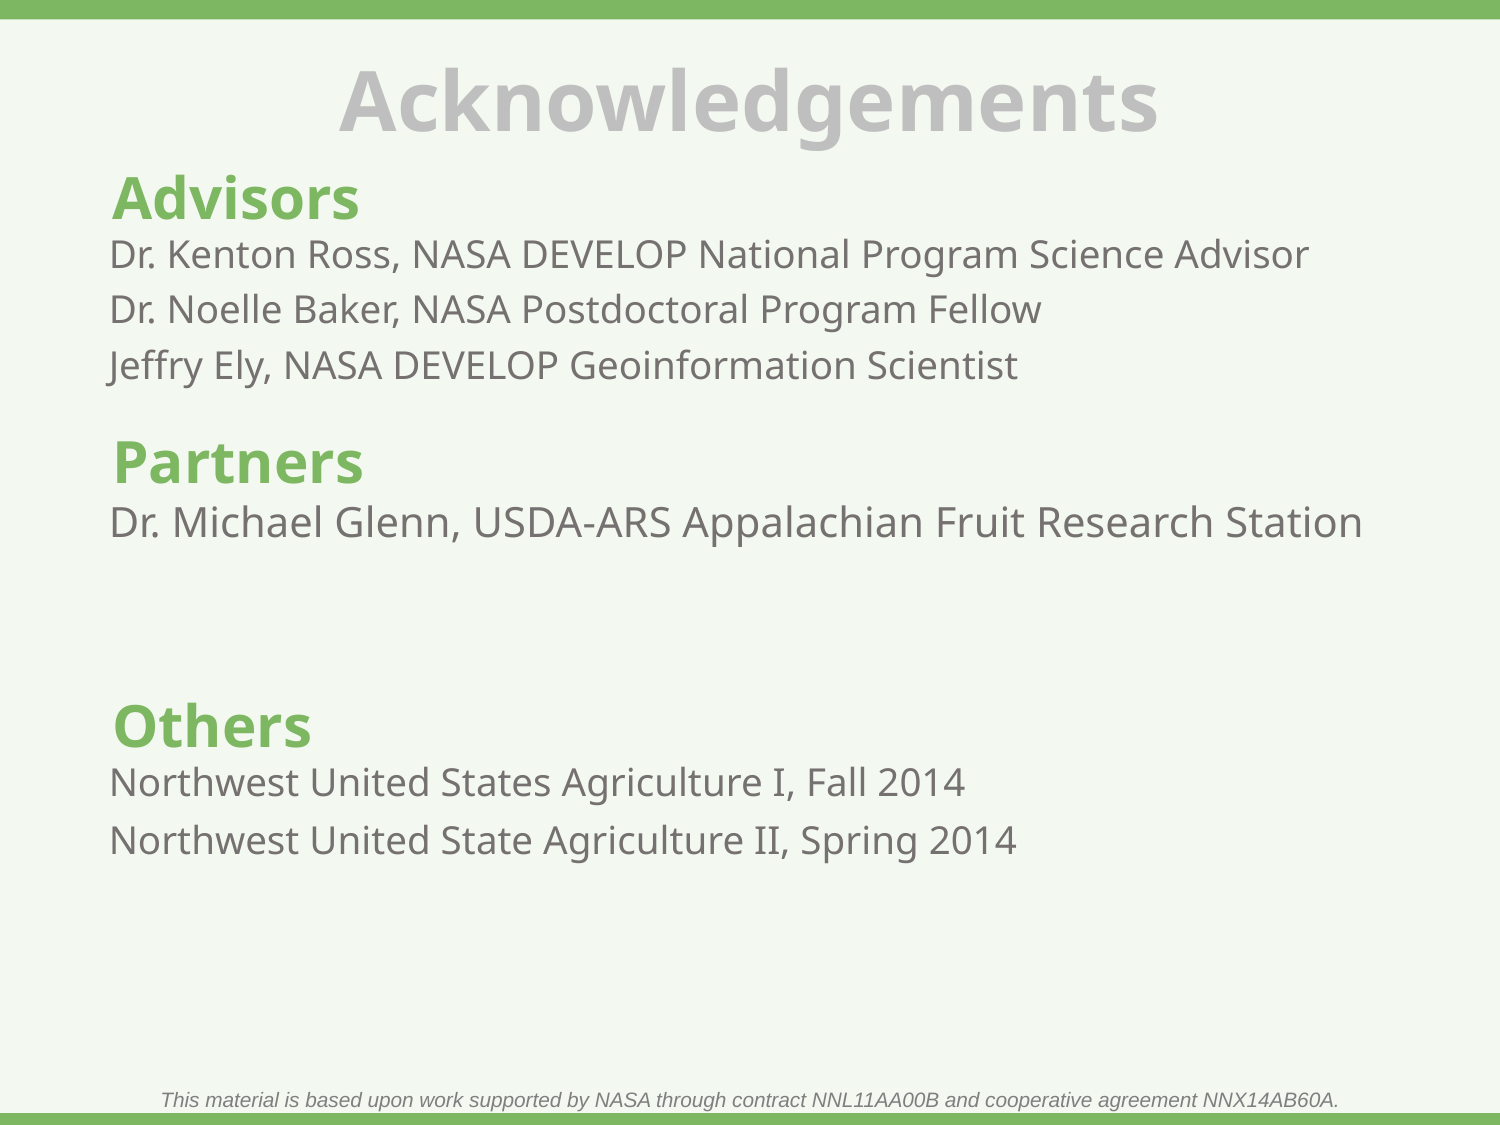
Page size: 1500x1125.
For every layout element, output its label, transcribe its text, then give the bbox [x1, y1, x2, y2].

text_box Advisors [97, 154, 521, 240]
text_box Others [97, 681, 521, 768]
list Dr. Kenton Ross, NASA DEVELOP National Program Science Advisor Dr. Noelle Baker, NASA Postdoctoral Program Fellow Jeffry Ely, NASA DEVELOP Geoinformation Scientist [93, 233, 1415, 422]
list Northwest United States Agriculture I, Fall 2014 Northwest United State Agriculture II, Spring 2014 [93, 759, 1415, 875]
text_box Partners [97, 417, 521, 504]
list Dr. Michael Glenn, USDA-ARS Appalachian Fruit Research Station [93, 494, 1415, 610]
